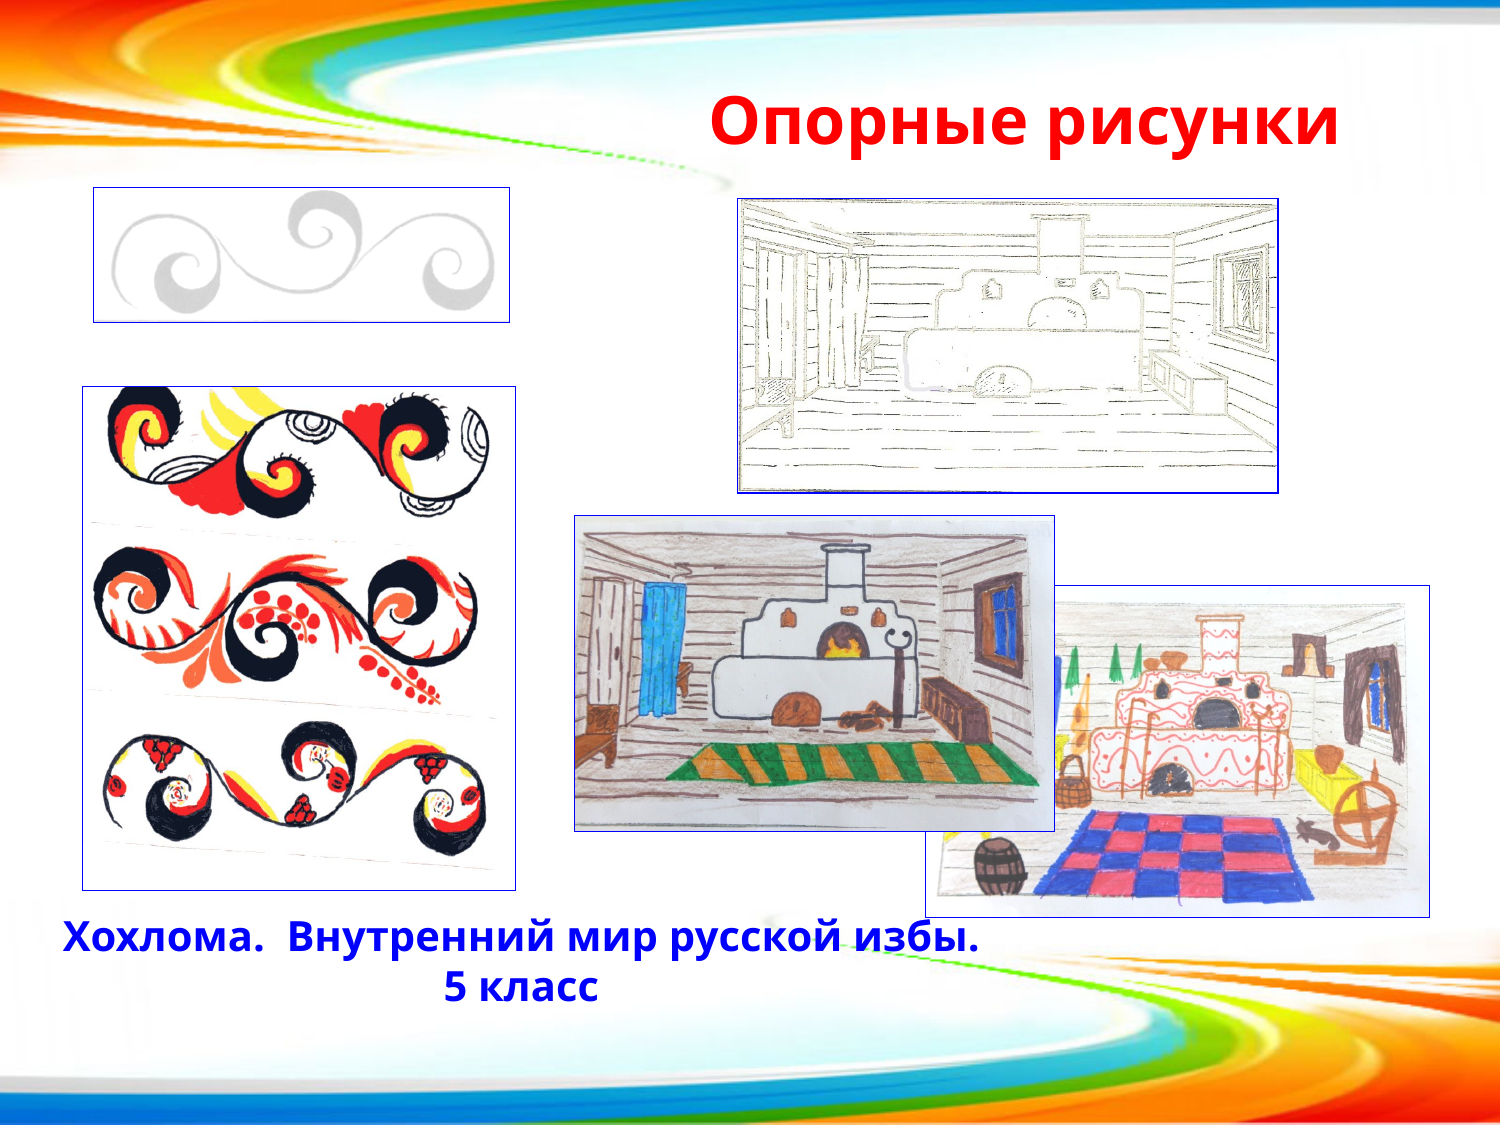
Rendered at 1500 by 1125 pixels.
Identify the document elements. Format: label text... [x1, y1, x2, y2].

picture [0, 0, 1500, 1125]
text_box Опорные рисунки [609, 70, 1442, 165]
text_box Хохлома. Внутренний мир русской избы. 5 класс [46, 902, 997, 1018]
